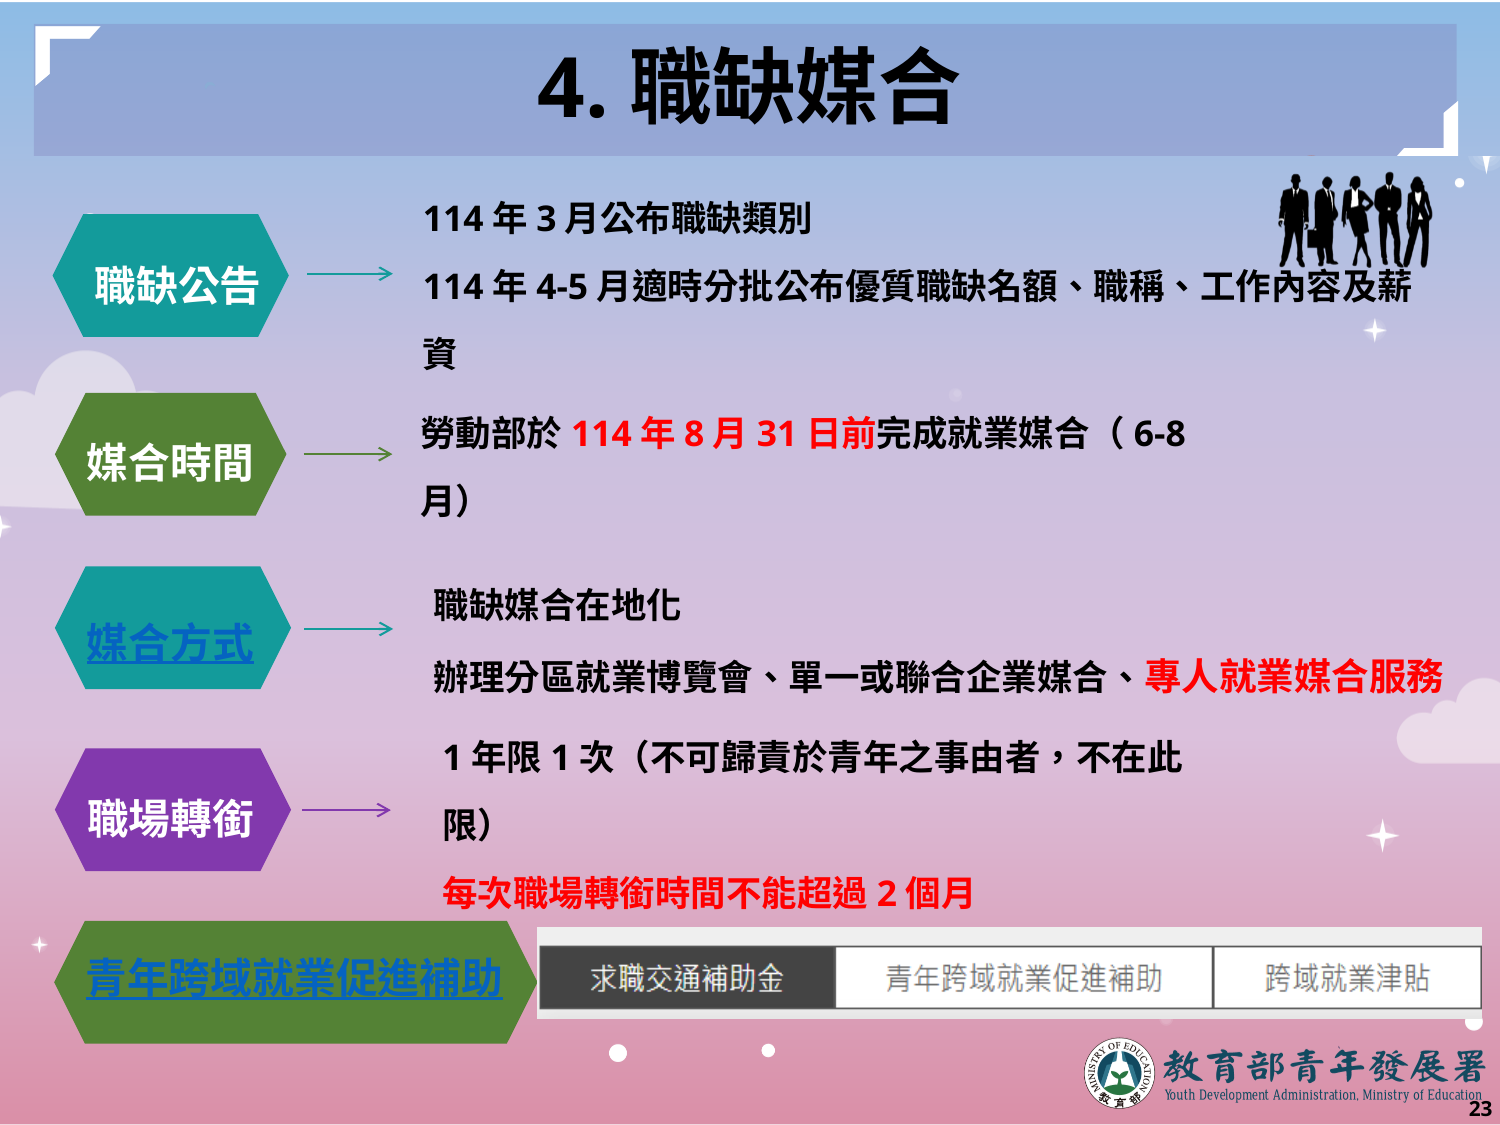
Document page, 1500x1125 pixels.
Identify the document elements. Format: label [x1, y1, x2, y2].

picture [697, 888, 719, 897]
picture [938, 888, 948, 897]
text_box [54, 392, 1482, 888]
picture [651, 888, 657, 897]
text_box [1160, 1081, 1500, 1125]
text_box [34, 897, 1500, 1051]
picture [557, 888, 586, 897]
picture [686, 888, 693, 897]
text_box [395, 196, 1441, 349]
picture [809, 888, 839, 897]
picture [524, 888, 538, 897]
picture [599, 888, 607, 897]
picture [723, 888, 738, 897]
picture [471, 888, 496, 897]
picture [838, 888, 844, 897]
picture [537, 927, 1482, 1019]
picture [929, 888, 934, 897]
picture [501, 888, 516, 897]
text_box [52, 213, 292, 338]
picture [921, 888, 926, 897]
picture [628, 888, 635, 897]
picture [668, 888, 682, 897]
picture [865, 888, 889, 897]
picture [952, 890, 966, 894]
picture [889, 888, 910, 897]
picture [616, 888, 624, 897]
picture [541, 888, 553, 897]
title [103, 22, 1397, 159]
picture [746, 891, 753, 897]
picture [0, 0, 1500, 1125]
picture [638, 888, 647, 897]
picture [750, 888, 805, 897]
picture [848, 891, 861, 897]
